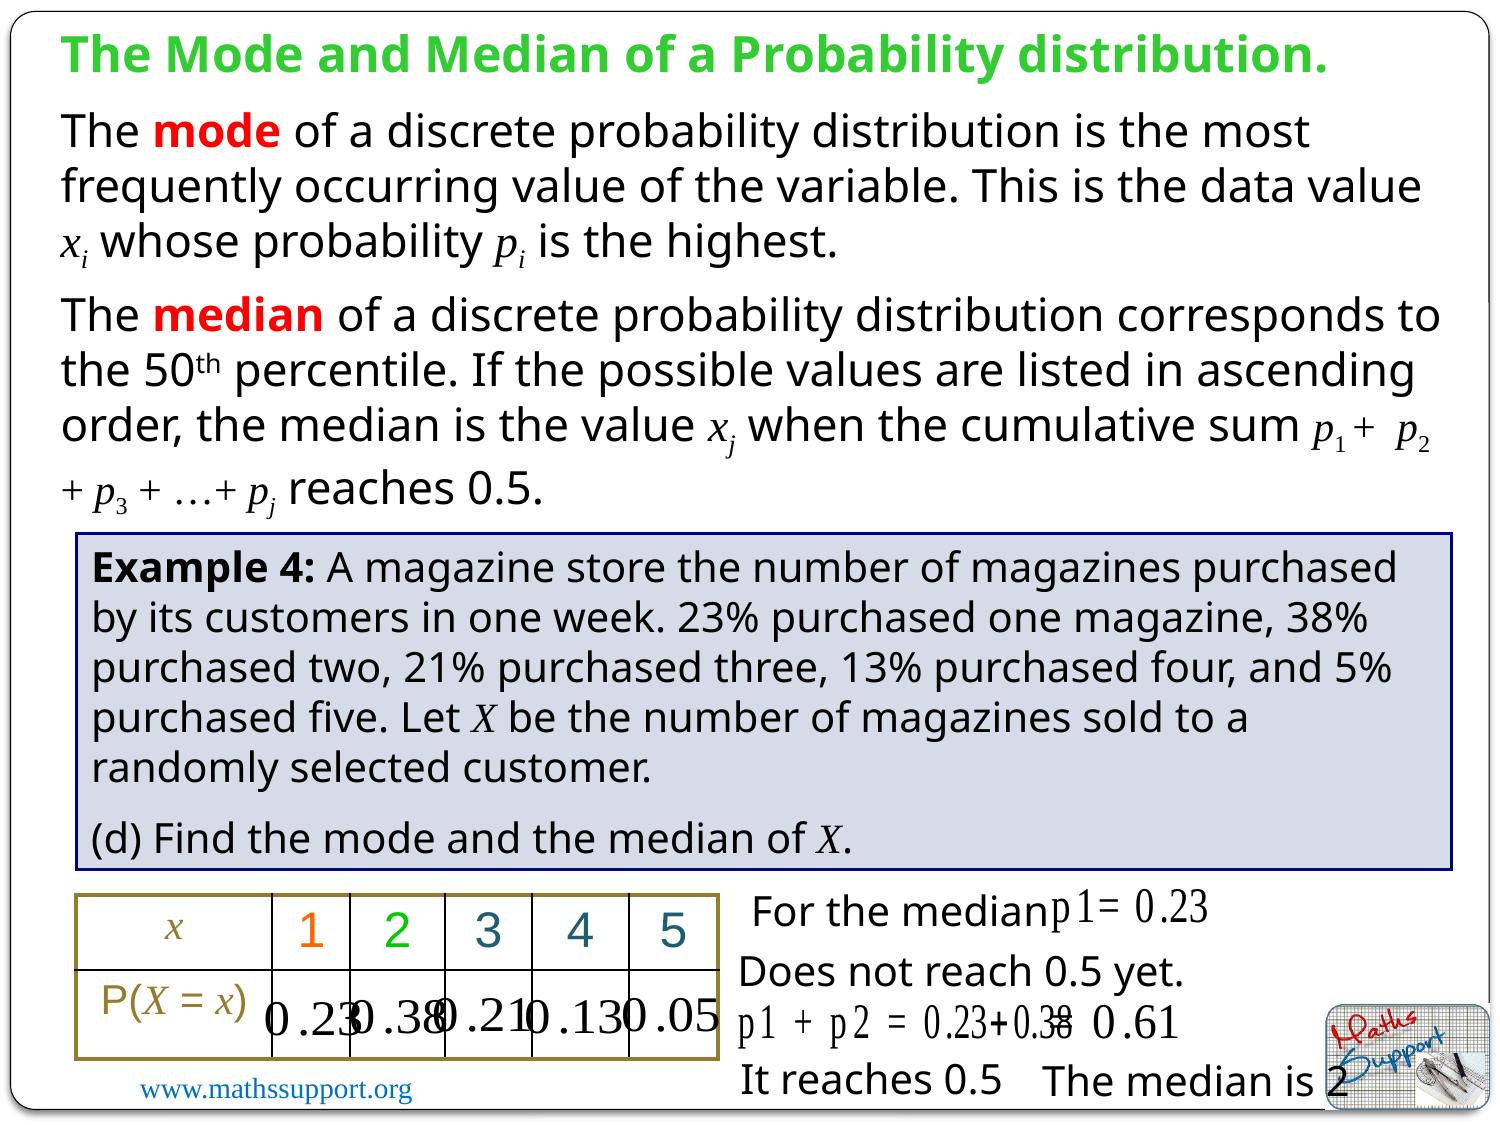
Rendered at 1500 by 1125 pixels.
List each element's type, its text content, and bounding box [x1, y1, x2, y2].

text_box It reaches 0.5 [725, 1045, 1040, 1111]
text_box For the median [736, 876, 1129, 937]
text_box The Mode and Median of a Probability distribution. [45, 15, 1452, 90]
table_cell [533, 971, 628, 1057]
table_header x [78, 897, 271, 969]
text_box The mode of a discrete probability distribution is the most frequently occurring value of the variable. This is the data value xi whose probability pi is the highest. [45, 93, 1459, 278]
table_cell [351, 971, 444, 1057]
table_header 1 [273, 897, 349, 969]
picture [1325, 1003, 1490, 1110]
table_header 4 [533, 897, 628, 969]
table_cell [630, 971, 716, 1057]
table_cell [273, 971, 349, 1057]
table_header 5 [630, 897, 716, 969]
text_box Does not reach 0.5 yet. [722, 937, 1364, 1003]
table_cell P(X = x) [78, 971, 271, 1057]
table_cell [446, 971, 531, 1057]
table_header 2 [351, 897, 444, 969]
text_box The median is 2 [1027, 1047, 1387, 1113]
table_header 3 [446, 897, 531, 969]
text_box The median of a discrete probability distribution corresponds to the 50th percentile. If the possible values are listed in ascending order, the median is the value xj when the cumulative sum p1 + p2 + p3 + …+ pj reaches 0.5. [45, 278, 1459, 527]
text_box Example 4: A magazine store the number of magazines purchased by its customers in one week. 23% purchased one magazine, 38% purchased two, 21% purchased three, 13% purchased four, and 5% purchased five. Let X be the number of magazines sold to a randomly selected customer. (d) Find the mode and the median of X. [76, 533, 1452, 870]
